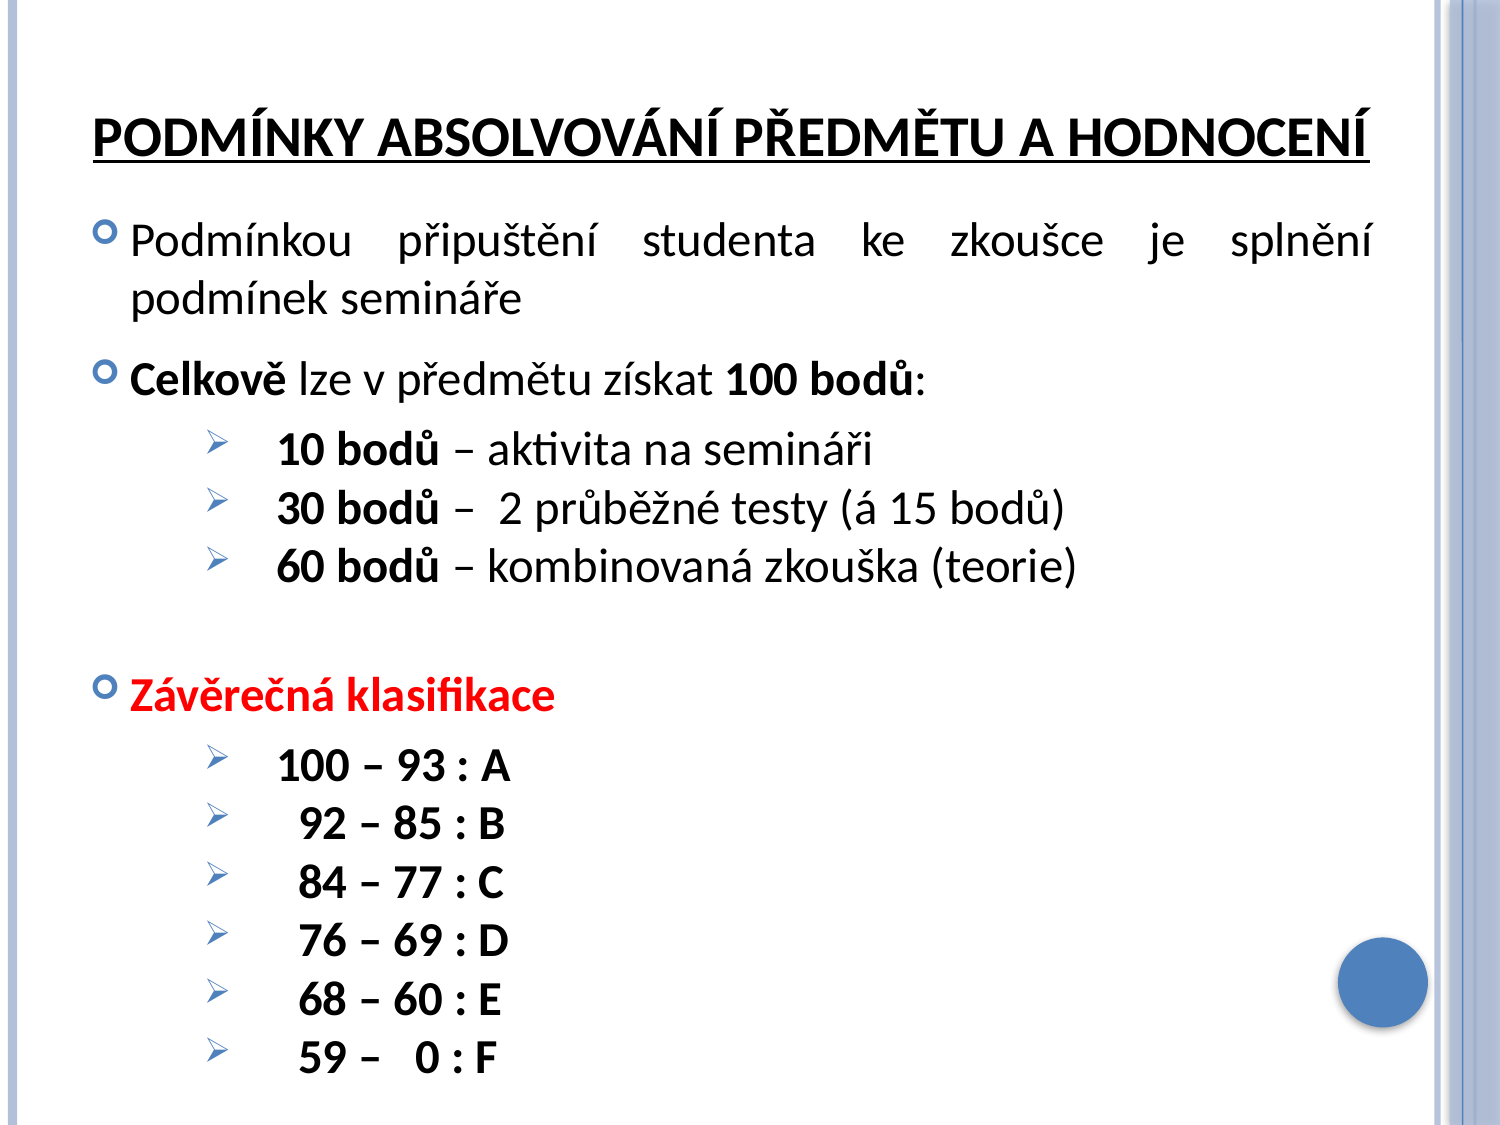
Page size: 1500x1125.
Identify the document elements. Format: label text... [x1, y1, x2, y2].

title Podmínky absolvování předmětu a hodnocení [75, 45, 1388, 175]
list Podmínkou připuštění studenta ke zkoušce je splnění podmínek semináře Celkově lze v předmětu získat 100 bodů: 10 bodů – aktivita na semináři 30 bodů – 2 průběžné testy (á 15 bodů) 60 bodů – kombinovaná zkouška (teorie) Závěrečná klasifikace 100 – 93 : A 92 – 85 : B 84 – 77 : C 76 – 69 : D 68 – 60 : E 59 – 0 : F [75, 200, 1388, 1100]
